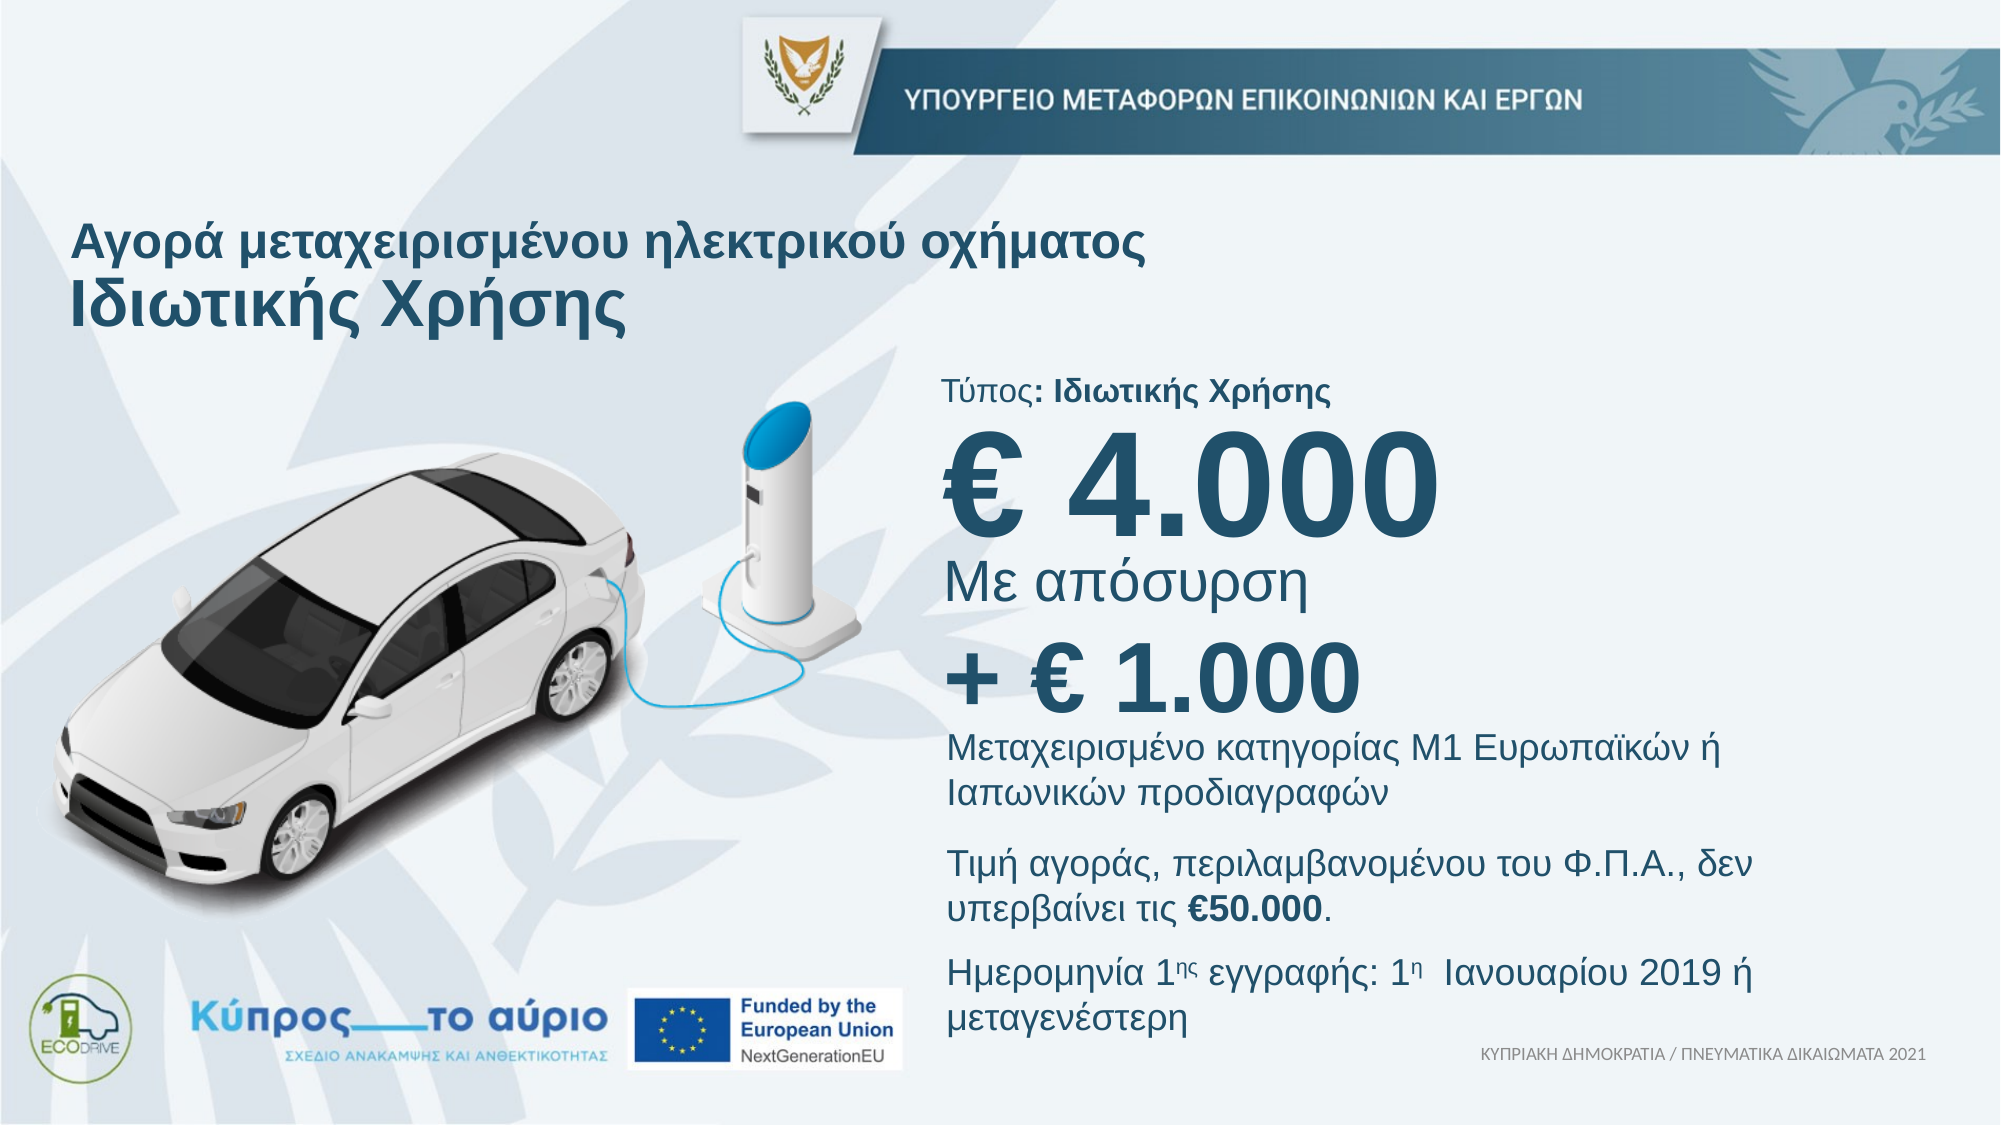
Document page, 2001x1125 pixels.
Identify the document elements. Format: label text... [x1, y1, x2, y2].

text_box Αγορά μεταχειρισμένου ηλεκτρικού οχήματος Ιδιωτικής Χρήσης [55, 208, 1662, 350]
picture [0, 0, 2001, 1125]
text_box € 4.000 [927, 379, 1579, 575]
footer ΚΥΠΡΙΑΚΗ ΔΗΜΟΚΡΑΤΙΑ / ΠΝΕΥΜΑΤΙΚΑ ΔΙΚΑΙΩΜΑΤΑ 2021 [1366, 1023, 2000, 1084]
text_box Τύπος: Ιδιωτικής Χρήσης [925, 361, 1449, 417]
text_box Ημερομηνία 1ης εγγραφής: 1η Ιανουαρίου 2019 ή μεταγενέστερη [856, 940, 1857, 1046]
text_box Με απόσυρση + € 1.000 [929, 535, 1489, 716]
text_box Μεταχειρισμένο κατηγορίας Μ1 Ευρωπαϊκών ή Ιαπωνικών προδιαγραφών Τιμή αγοράς, περιλαμβανομένου του Φ.Π.Α., δεν υπερβαίνει τις €50.000. [890, 716, 1857, 936]
